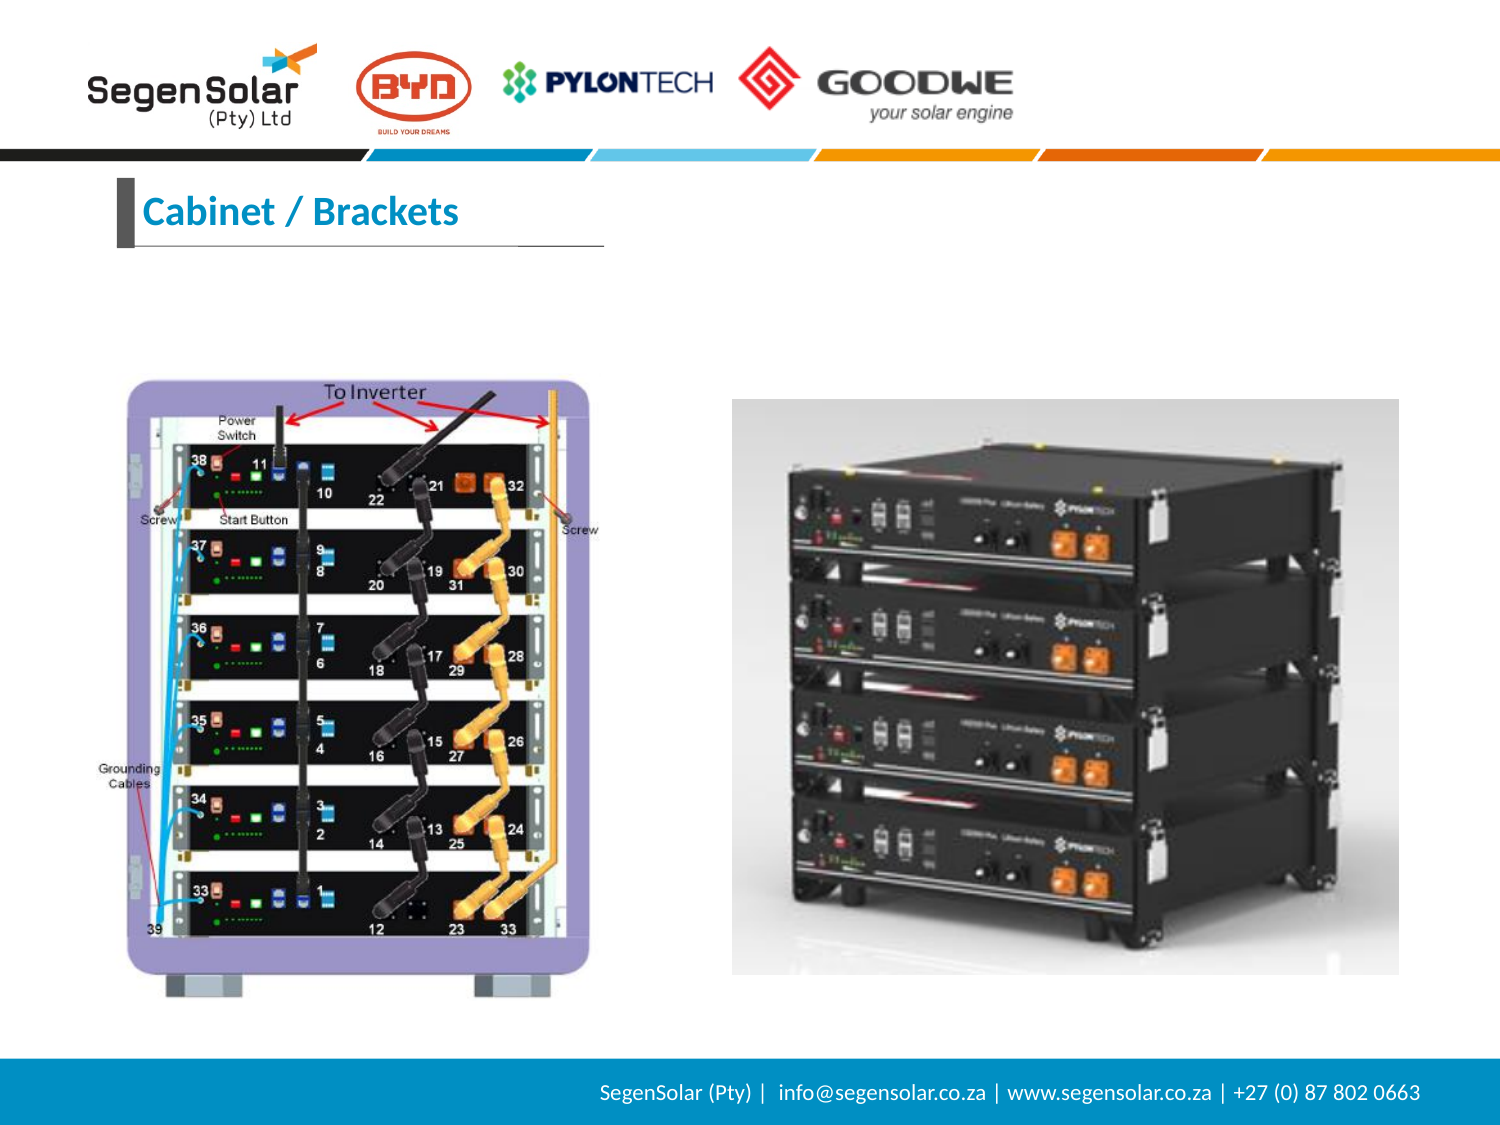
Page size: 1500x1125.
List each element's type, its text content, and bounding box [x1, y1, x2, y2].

text_box Cabinet / Brackets [142, 177, 1100, 235]
picture [737, 42, 1019, 131]
picture [0, 18, 1500, 1051]
text_box [116, 177, 135, 246]
picture [88, 42, 317, 130]
